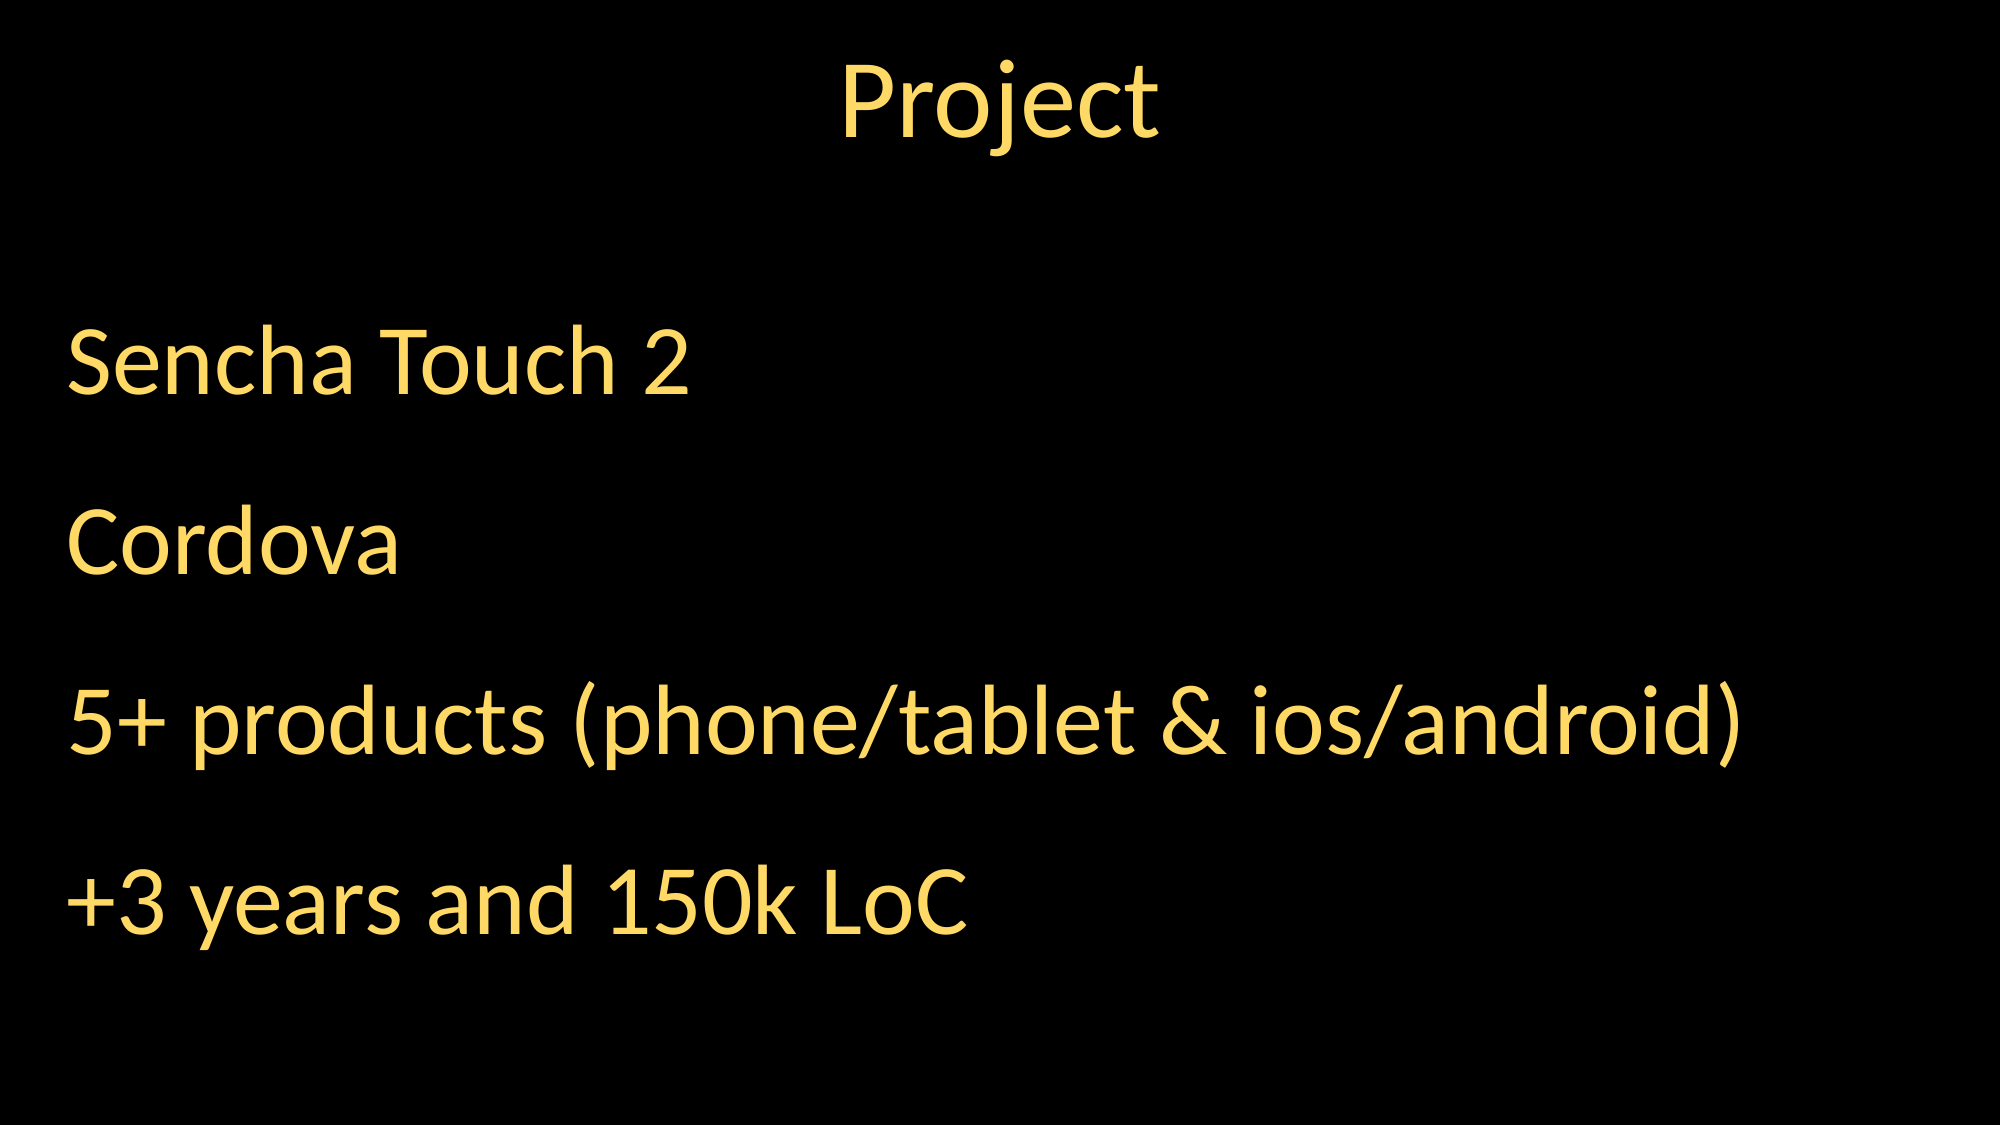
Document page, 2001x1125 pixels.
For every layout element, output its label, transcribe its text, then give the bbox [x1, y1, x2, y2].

text_box Sencha Touch 2 Cordova 5+ products (phone/tablet & ios/android) +3 years and 150k LoC [51, 227, 1908, 962]
text_box Project [0, 18, 2000, 168]
